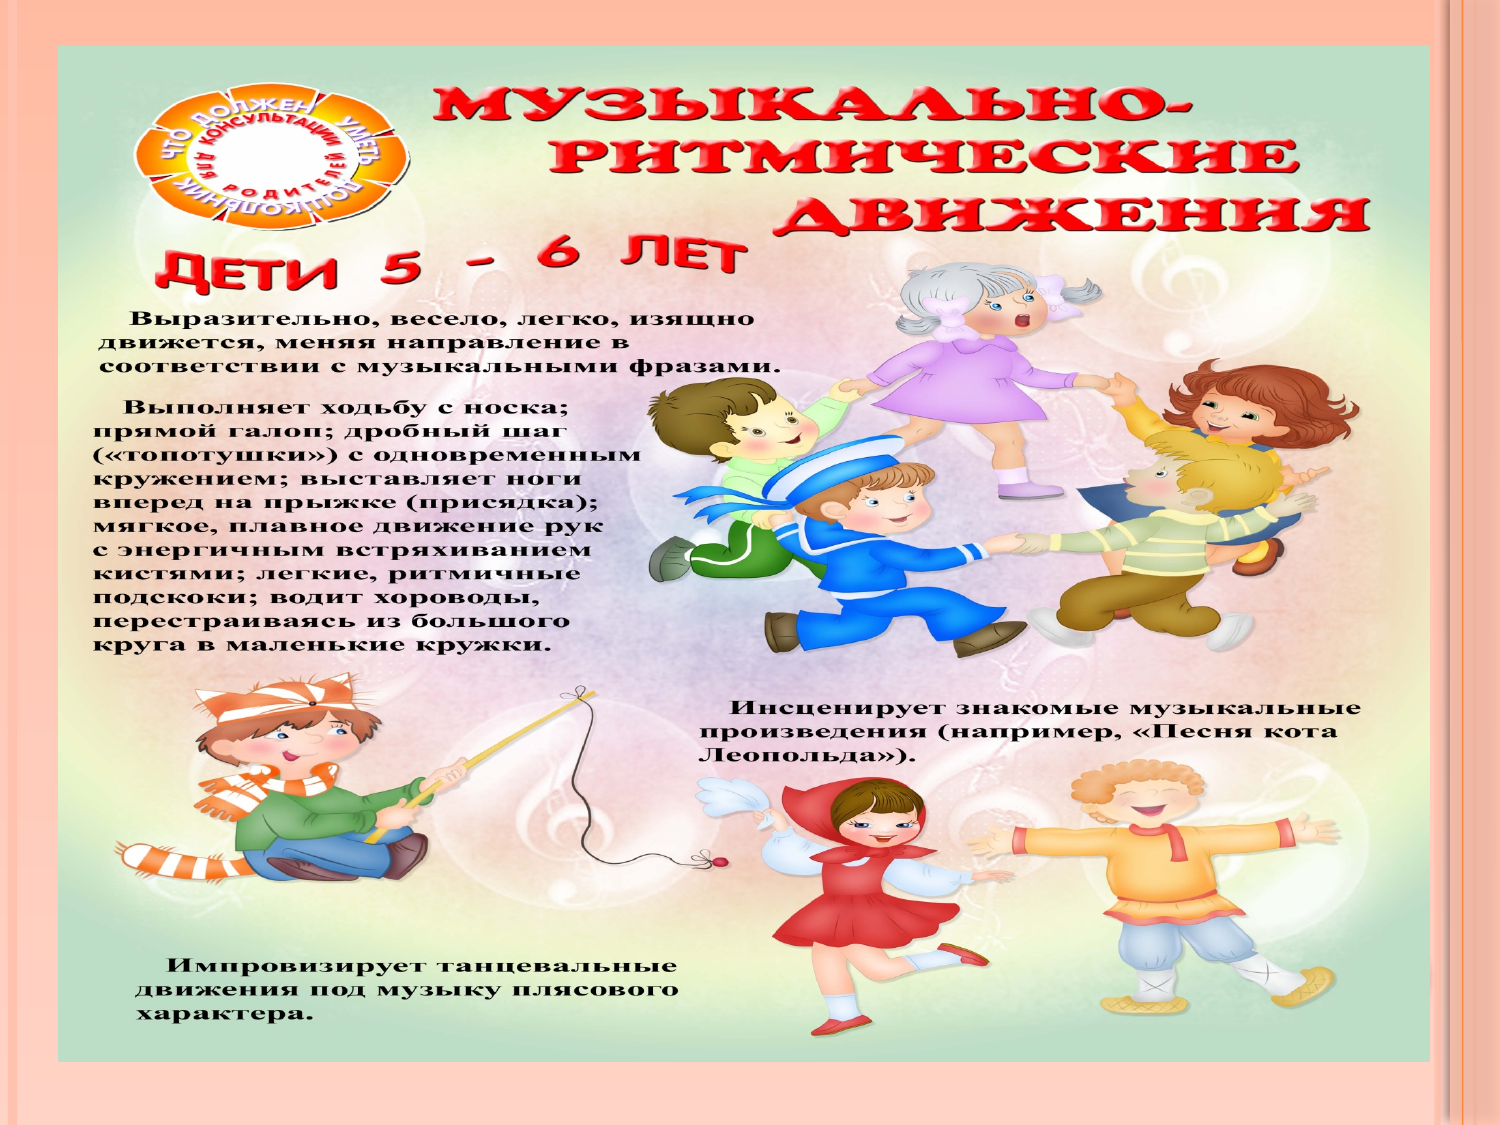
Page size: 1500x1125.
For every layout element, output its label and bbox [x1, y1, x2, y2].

list [58, 46, 1430, 1063]
